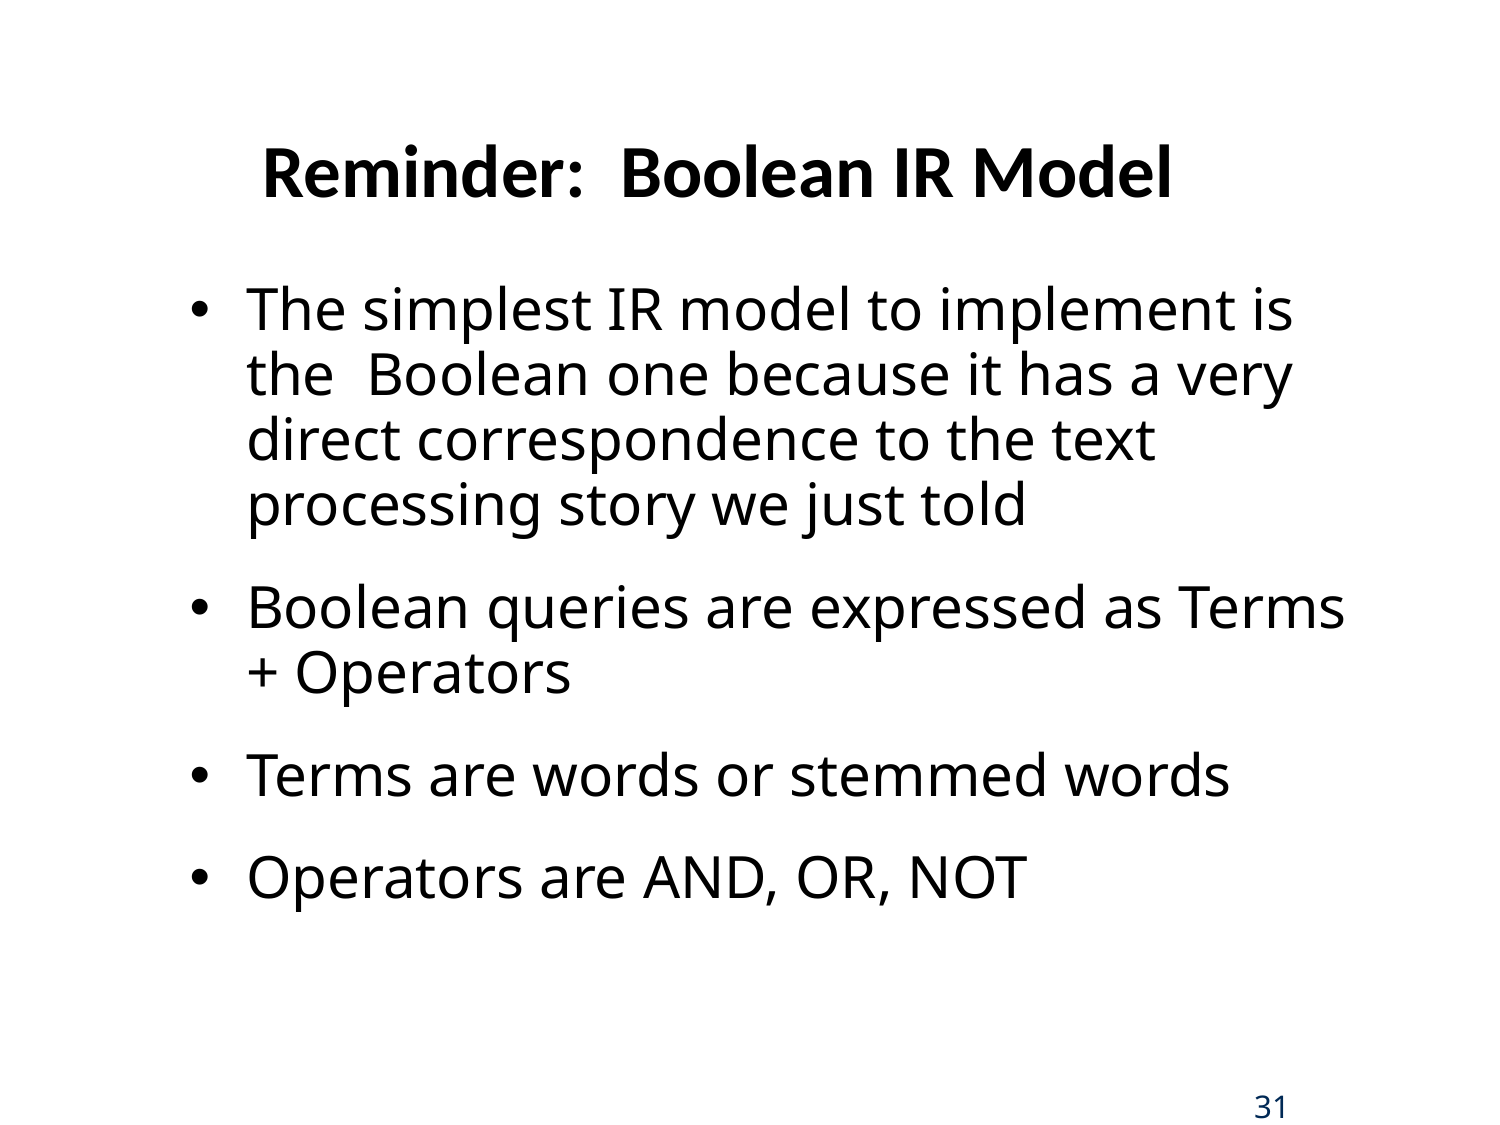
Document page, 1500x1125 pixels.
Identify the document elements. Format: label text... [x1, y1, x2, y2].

text_box 31 [1266, 1081, 1278, 1119]
text_box The simplest IR model to implement is the Boolean one because it has a very direct correspondence to the text processing story we just told Boolean queries are expressed as Terms + Operators Terms are words or stemmed words Operators are AND, OR, NOT [174, 271, 1363, 920]
title Reminder: Boolean IR Model [212, 75, 1225, 271]
